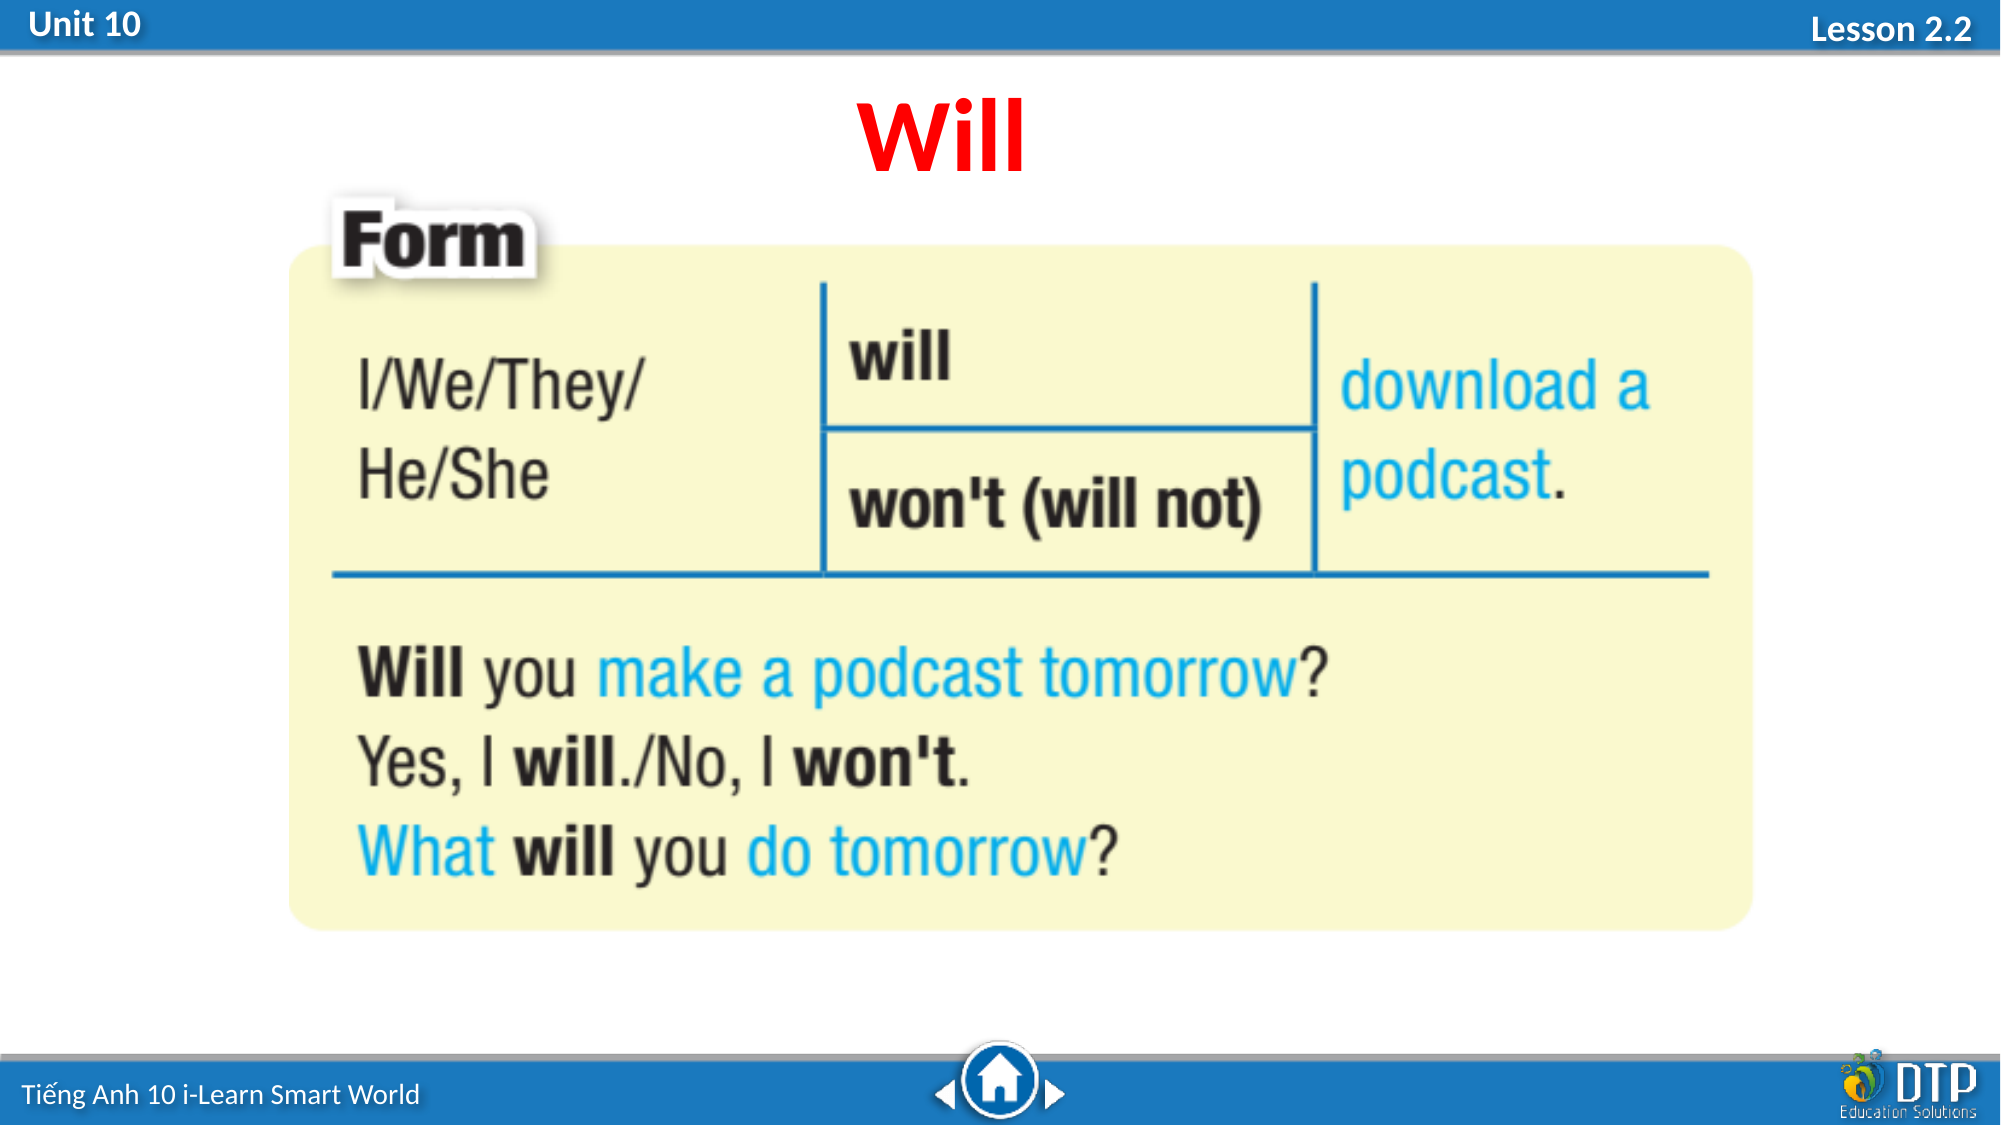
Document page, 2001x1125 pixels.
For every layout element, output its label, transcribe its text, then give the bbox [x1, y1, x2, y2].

picture [0, 0, 2001, 1125]
text_box Will [842, 60, 1043, 180]
